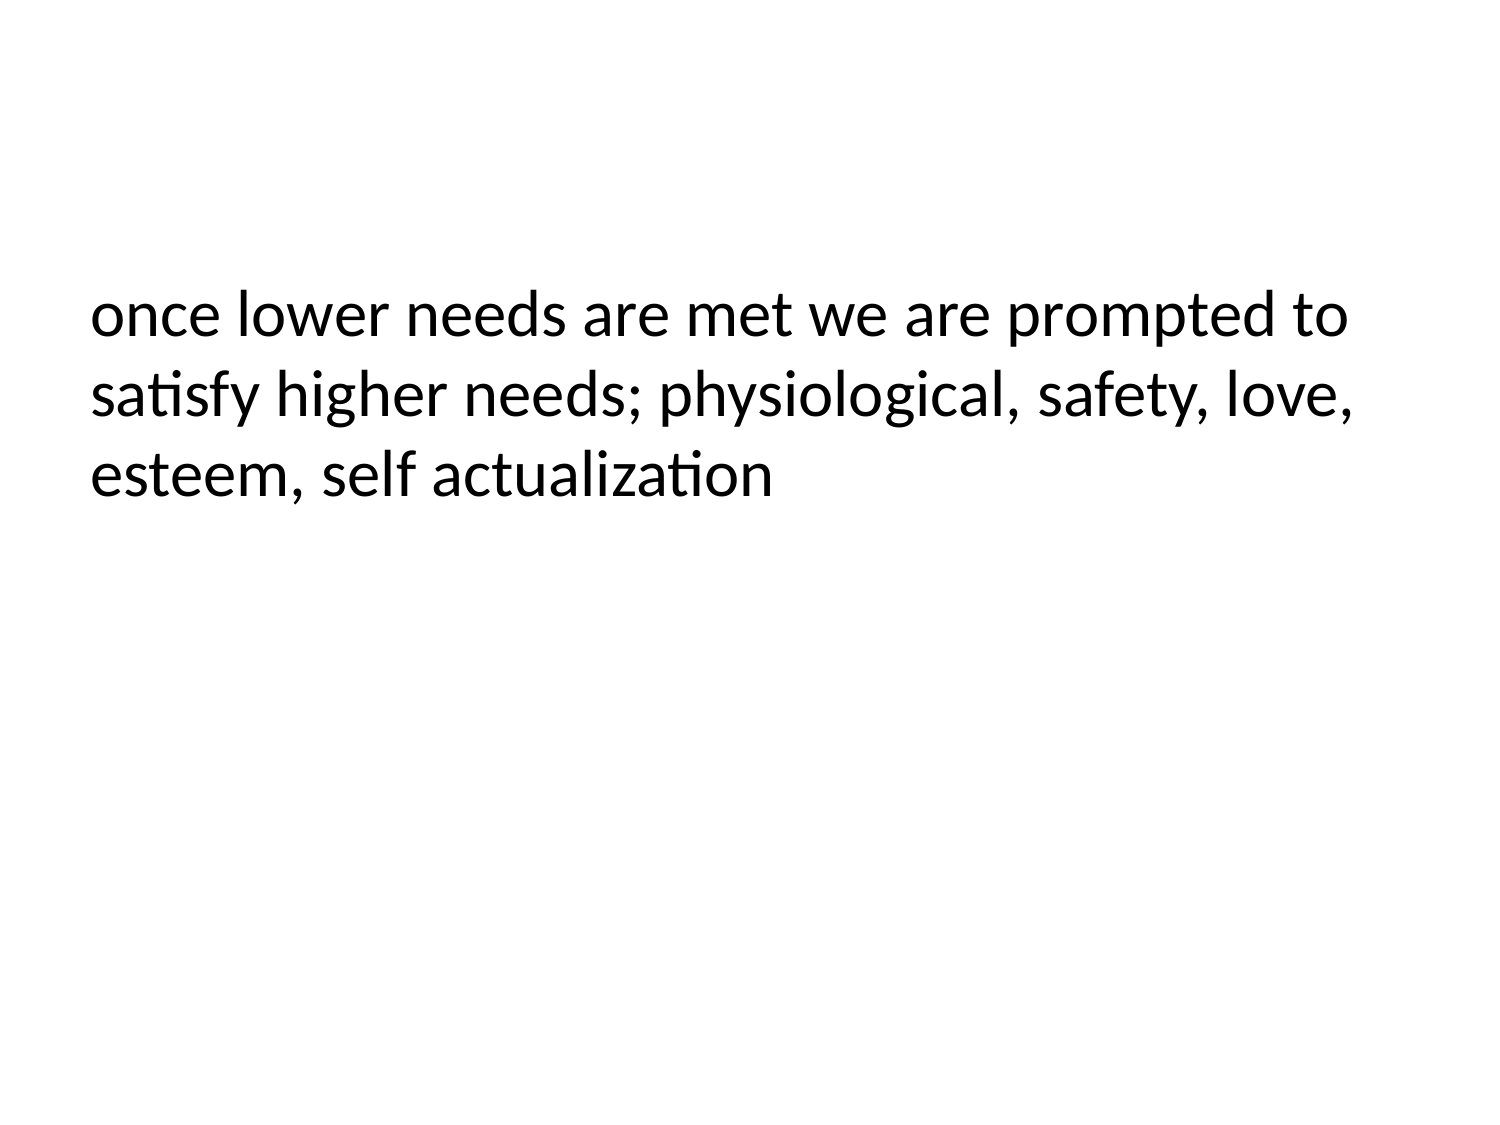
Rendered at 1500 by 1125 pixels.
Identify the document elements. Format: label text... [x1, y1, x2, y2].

list once lower needs are met we are prompted to satisfy higher needs; physiological, safety, love, esteem, self actualization [75, 262, 1425, 1005]
